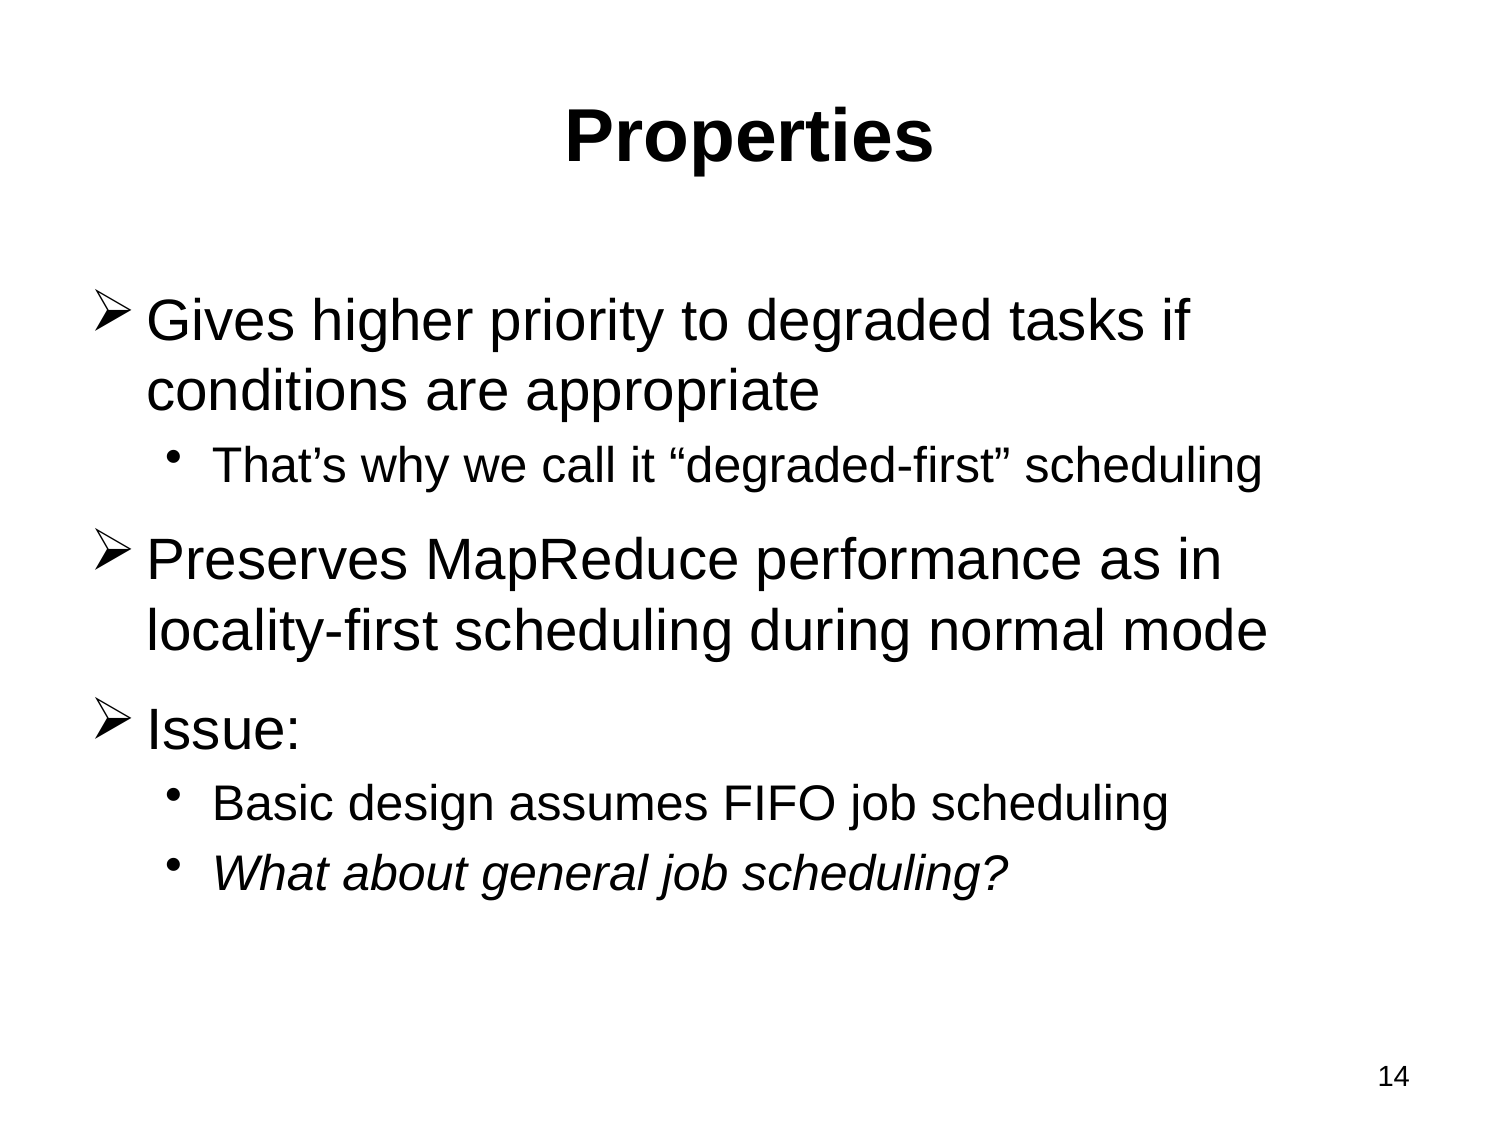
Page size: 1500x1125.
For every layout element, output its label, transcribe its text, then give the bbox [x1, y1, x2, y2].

title Properties [75, 37, 1425, 225]
list Gives higher priority to degraded tasks if conditions are appropriate That’s why we call it “degraded-first” scheduling Preserves MapReduce performance as in locality-first scheduling during normal mode Issue: Basic design assumes FIFO job scheduling What about general job scheduling? [75, 275, 1425, 943]
slide_number 14 [1074, 1050, 1425, 1103]
